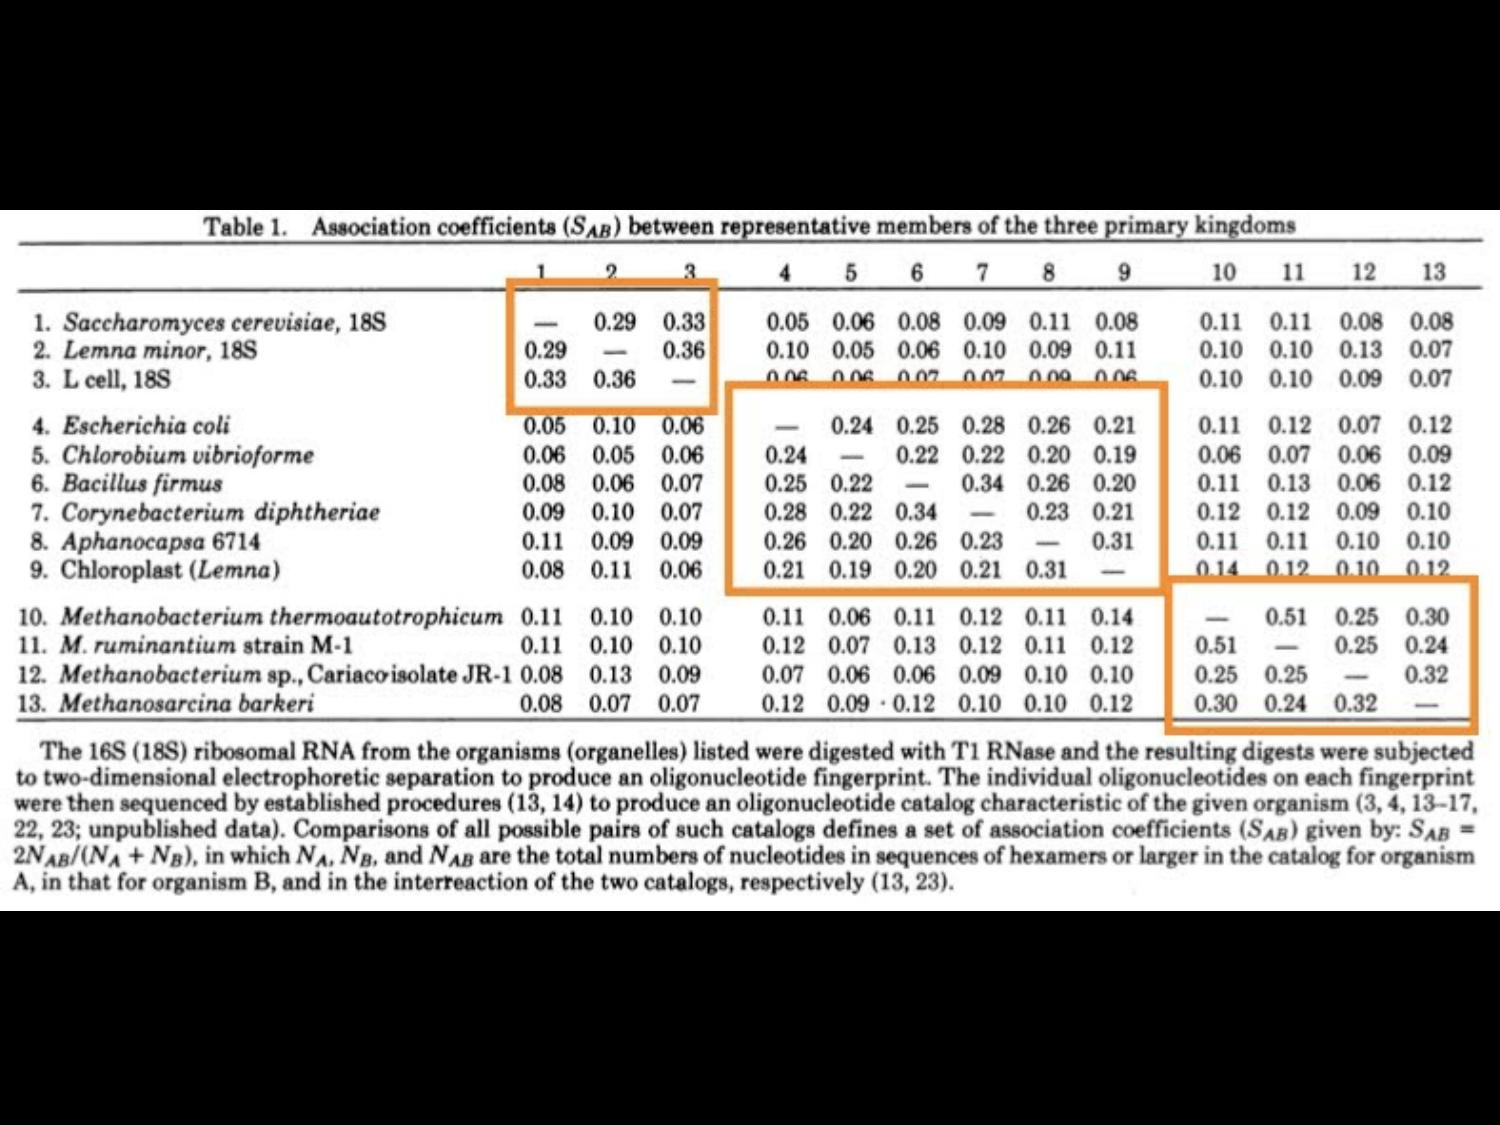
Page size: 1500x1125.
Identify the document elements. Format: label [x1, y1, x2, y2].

picture [0, 210, 1500, 912]
